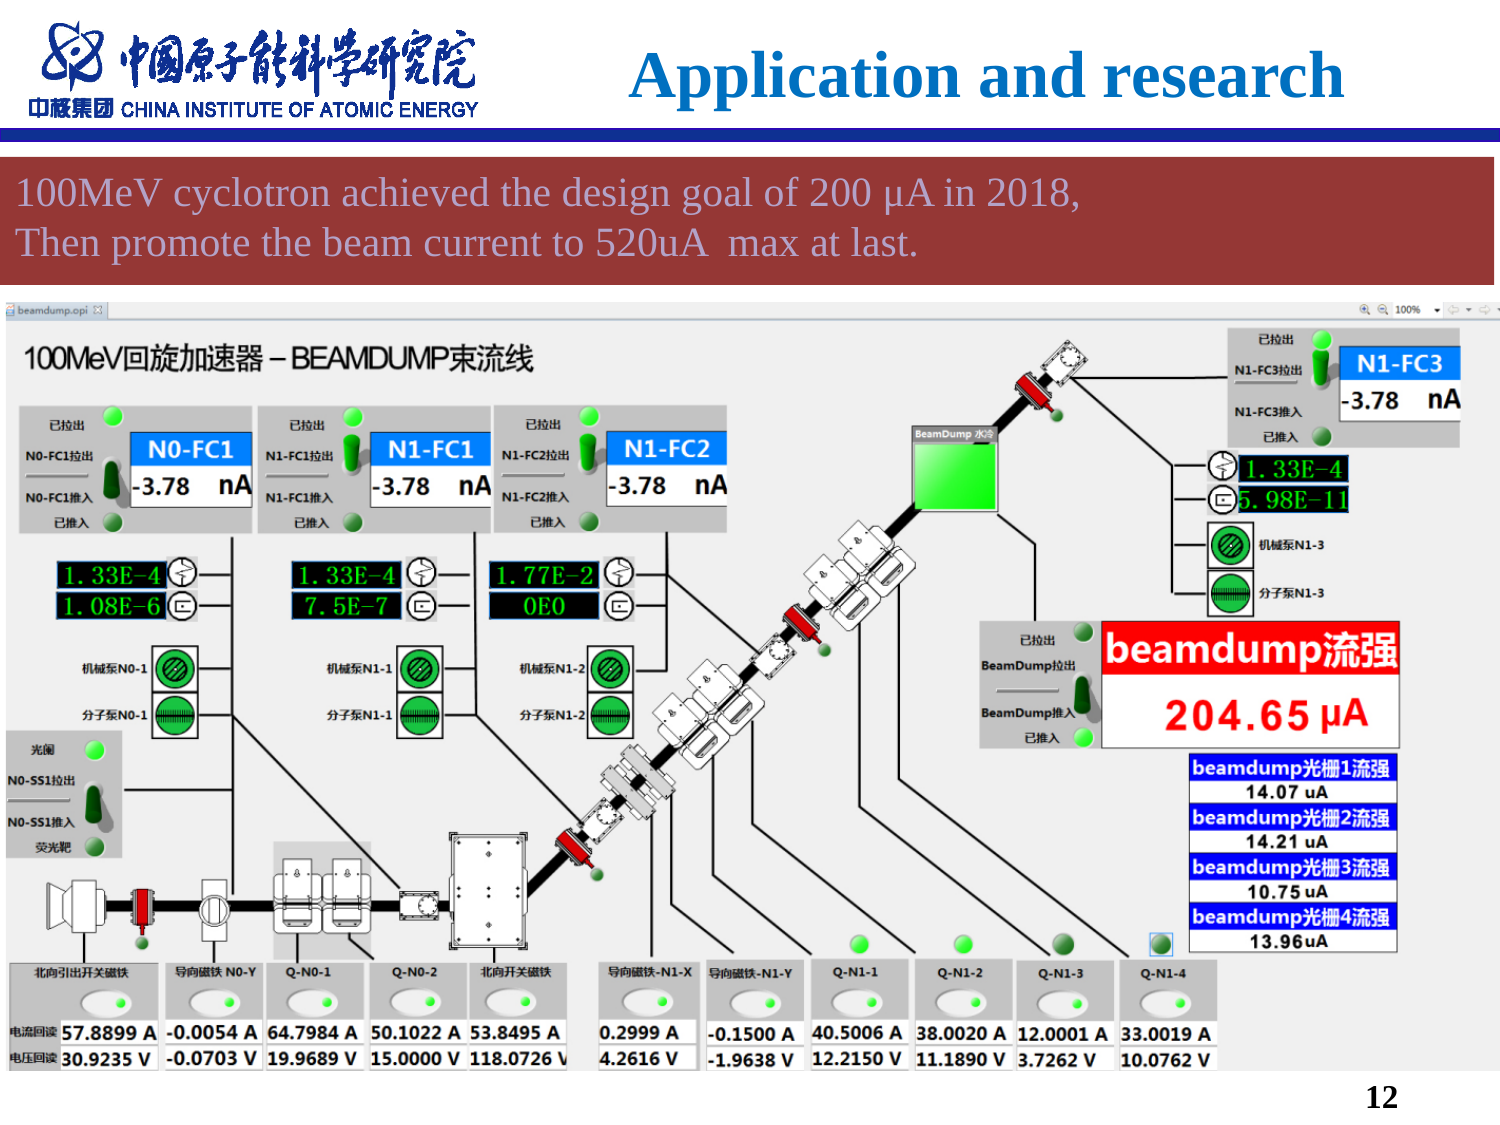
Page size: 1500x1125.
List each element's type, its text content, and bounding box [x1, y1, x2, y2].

text_box 12 [1204, 1079, 1500, 1123]
picture [5, 302, 1500, 1071]
picture [0, 0, 516, 156]
title Application and research [453, 23, 1500, 153]
text_box 100MeV cyclotron achieved the design goal of 200 μA in 2018, Then promote the beam current to 520uA max at last. [0, 156, 1495, 285]
